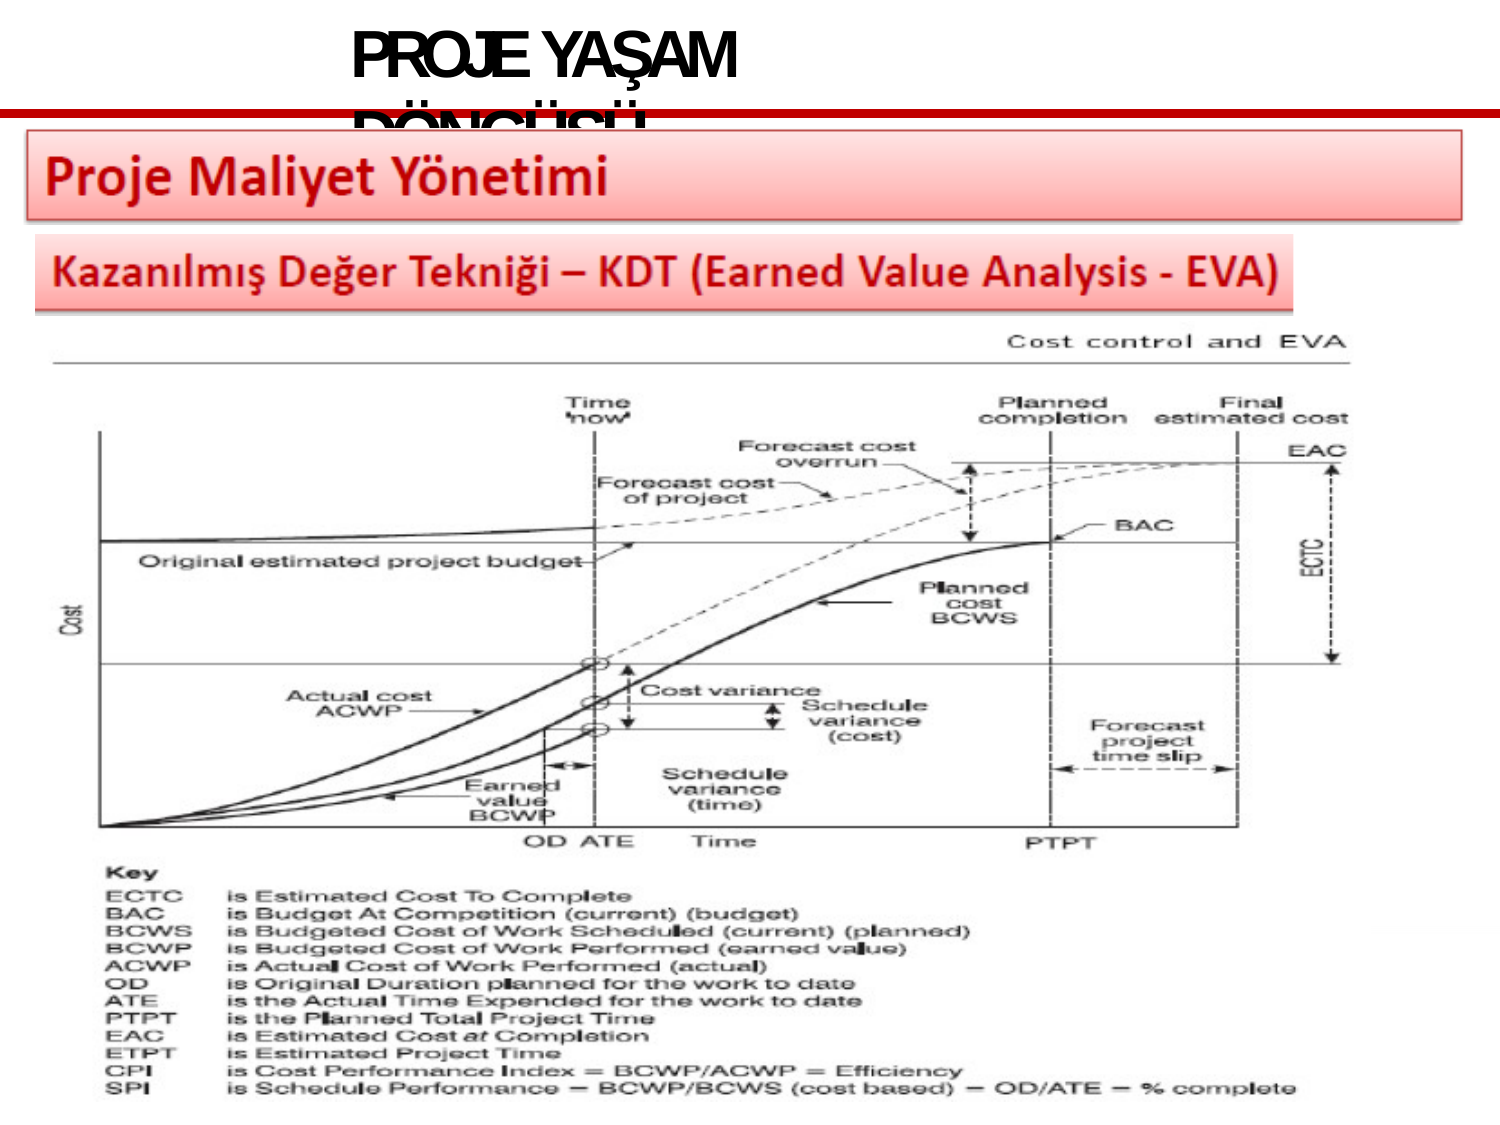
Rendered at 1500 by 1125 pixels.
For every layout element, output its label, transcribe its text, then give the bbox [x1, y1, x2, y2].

text_box [23, 128, 1465, 225]
title PROJE YAŞAM DÖNGÜSÜ [348, 8, 1045, 128]
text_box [34, 234, 1500, 1102]
